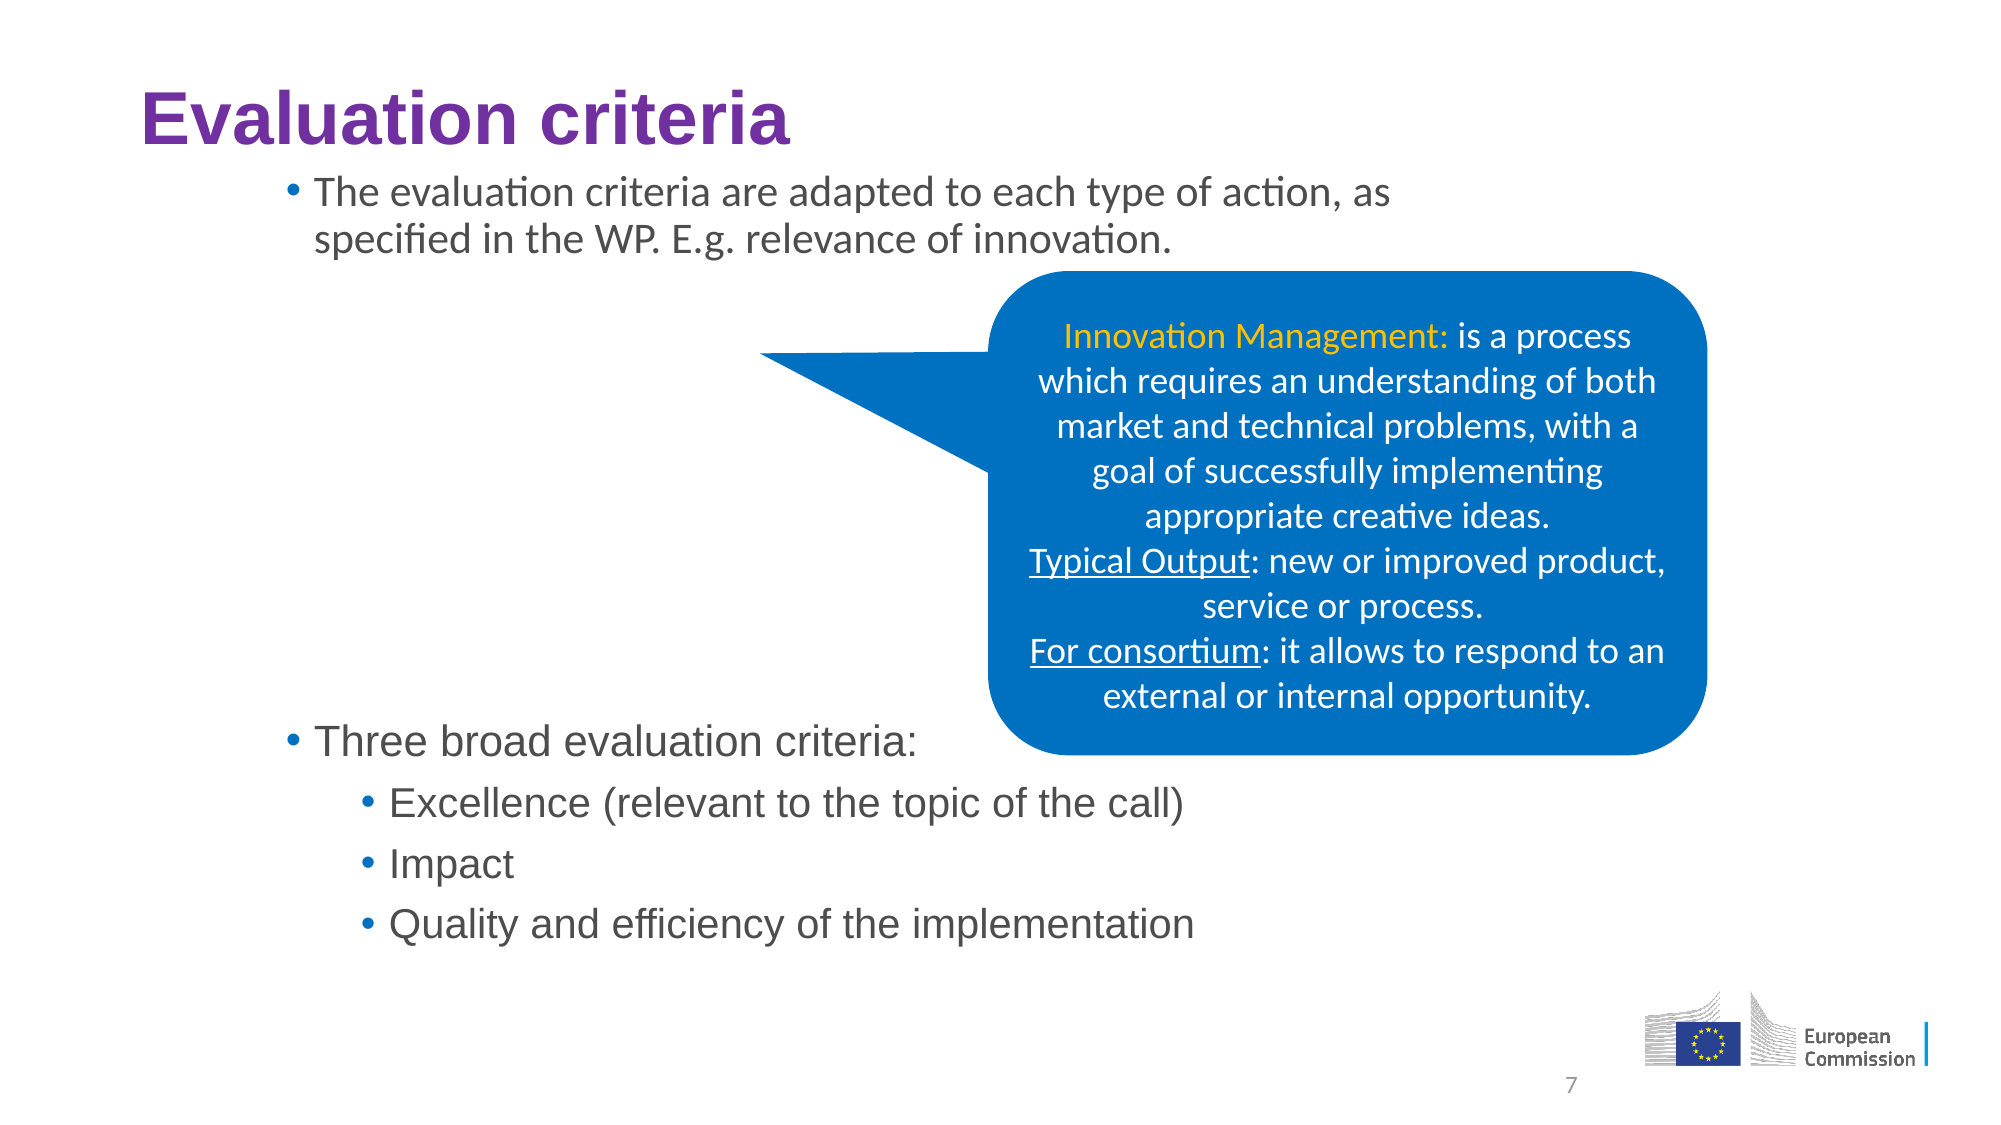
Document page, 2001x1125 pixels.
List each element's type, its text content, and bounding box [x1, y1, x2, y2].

text_box Innovation Management: is a process which requires an understanding of both market and technical problems, with a goal of successfully implementing appropriate creative ideas. Typical Output: new or improved product, service or process. For consortium: it allows to respond to an external or internal opportunity. [759, 271, 1708, 756]
text_box The evaluation criteria are adapted to each type of action, as specified in the WP. E.g. relevance of innovation. Three broad evaluation criteria: Excellence (relevant to the topic of the call) Impact Quality and efficiency of the implementation [271, 160, 1535, 976]
title Evaluation criteria [125, 62, 1851, 161]
slide_number 7 [1550, 1060, 2000, 1107]
picture [1645, 991, 1928, 1060]
